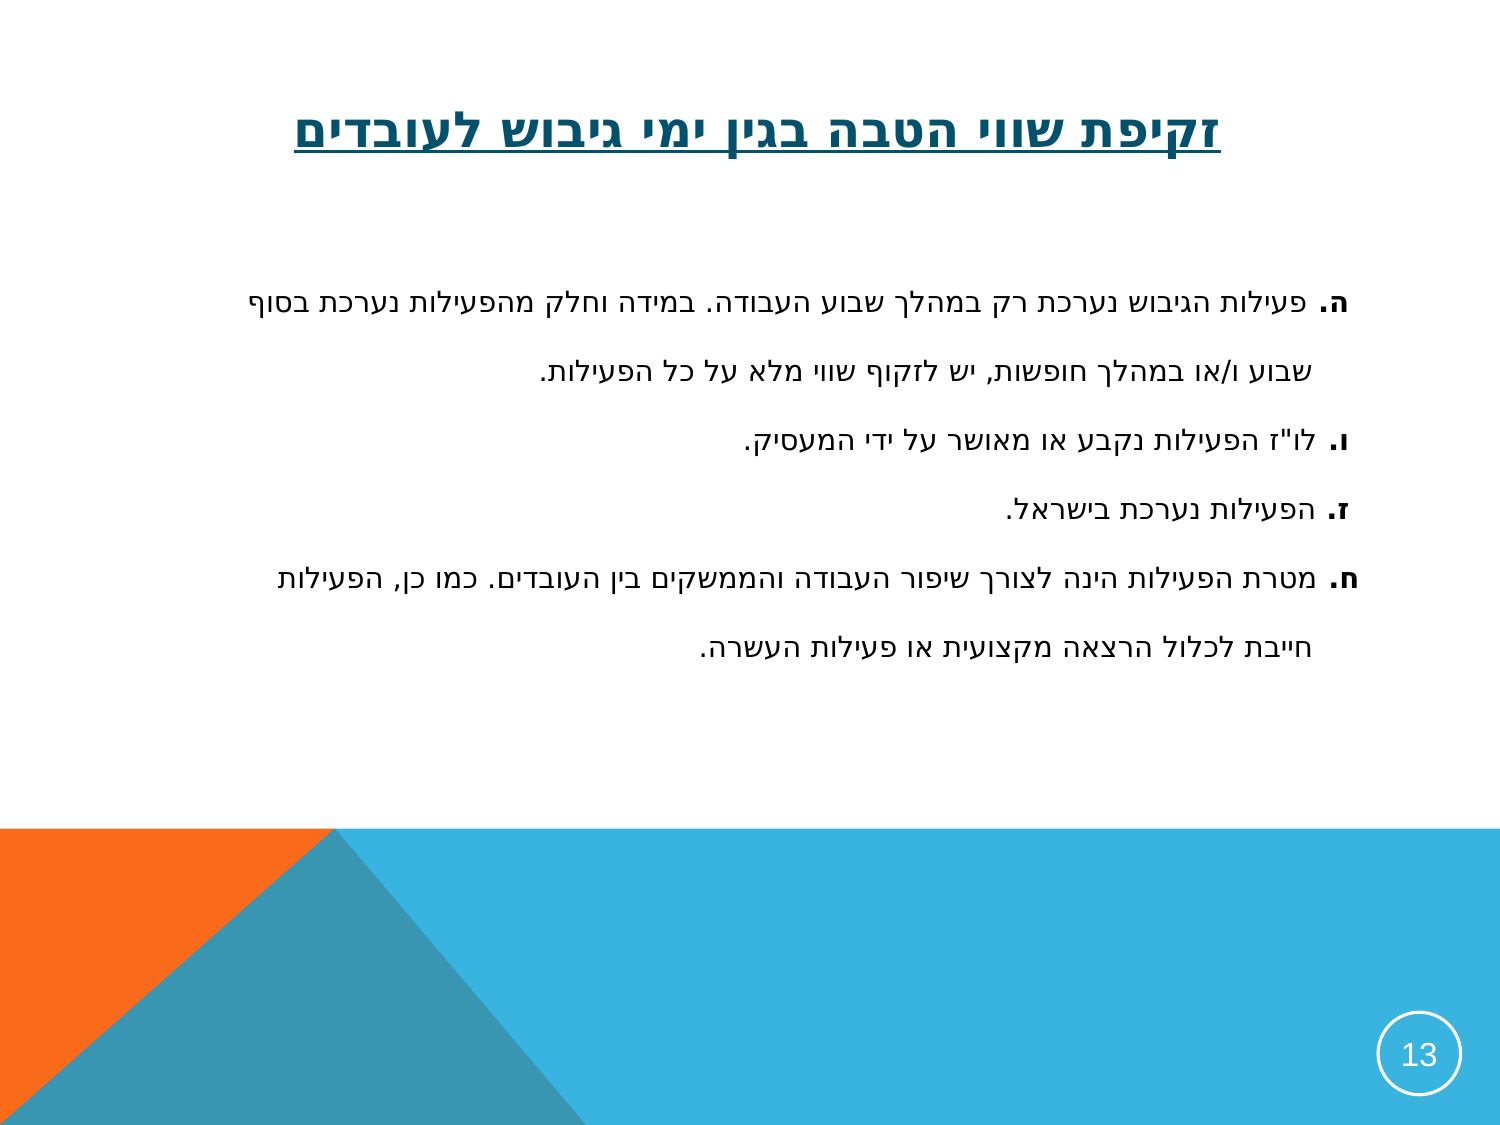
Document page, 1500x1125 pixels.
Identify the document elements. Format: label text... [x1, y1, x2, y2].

title זקיפת שווי הטבה בגין ימי גיבוש לעובדים [140, 82, 1375, 173]
slide_number 13 [1376, 1010, 1463, 1097]
list ה. פעילות הגיבוש נערכת רק במהלך שבוע העבודה. במידה וחלק מהפעילות נערכת בסוף שבוע ו/או במהלך חופשות, יש לזקוף שווי מלא על כל הפעילות. ו. לו"ז הפעילות נקבע או מאושר על ידי המעסיק. ז. הפעילות נערכת בישראל. ח. מטרת הפעילות הינה לצורך שיפור העבודה והממשקים בין העובדים. כמו כן, הפעילות חייבת לכלול הרצאה מקצועית או פעילות העשרה. [140, 257, 1375, 846]
